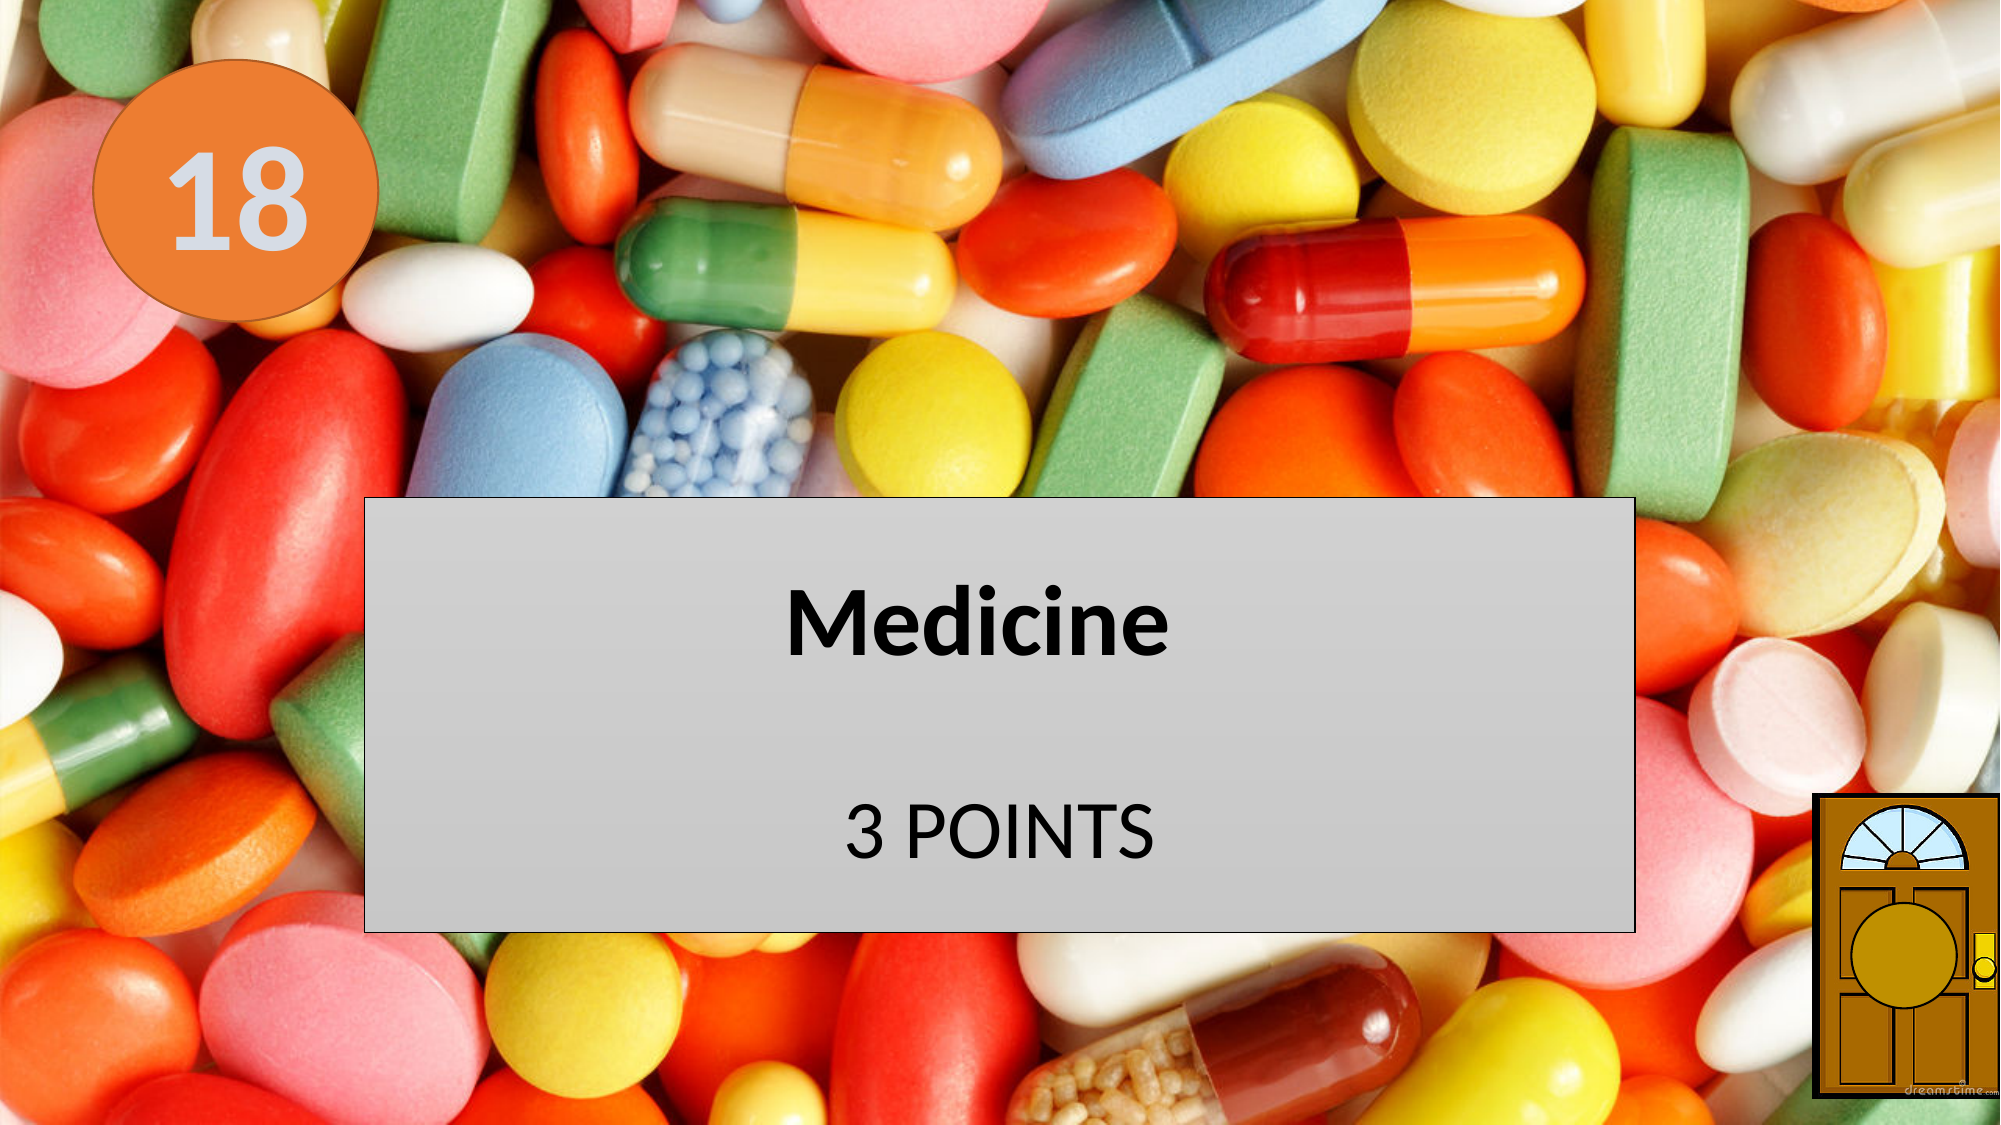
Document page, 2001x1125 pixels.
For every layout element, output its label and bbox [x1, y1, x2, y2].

text_box [1812, 793, 2000, 1099]
picture [0, 0, 2000, 1125]
